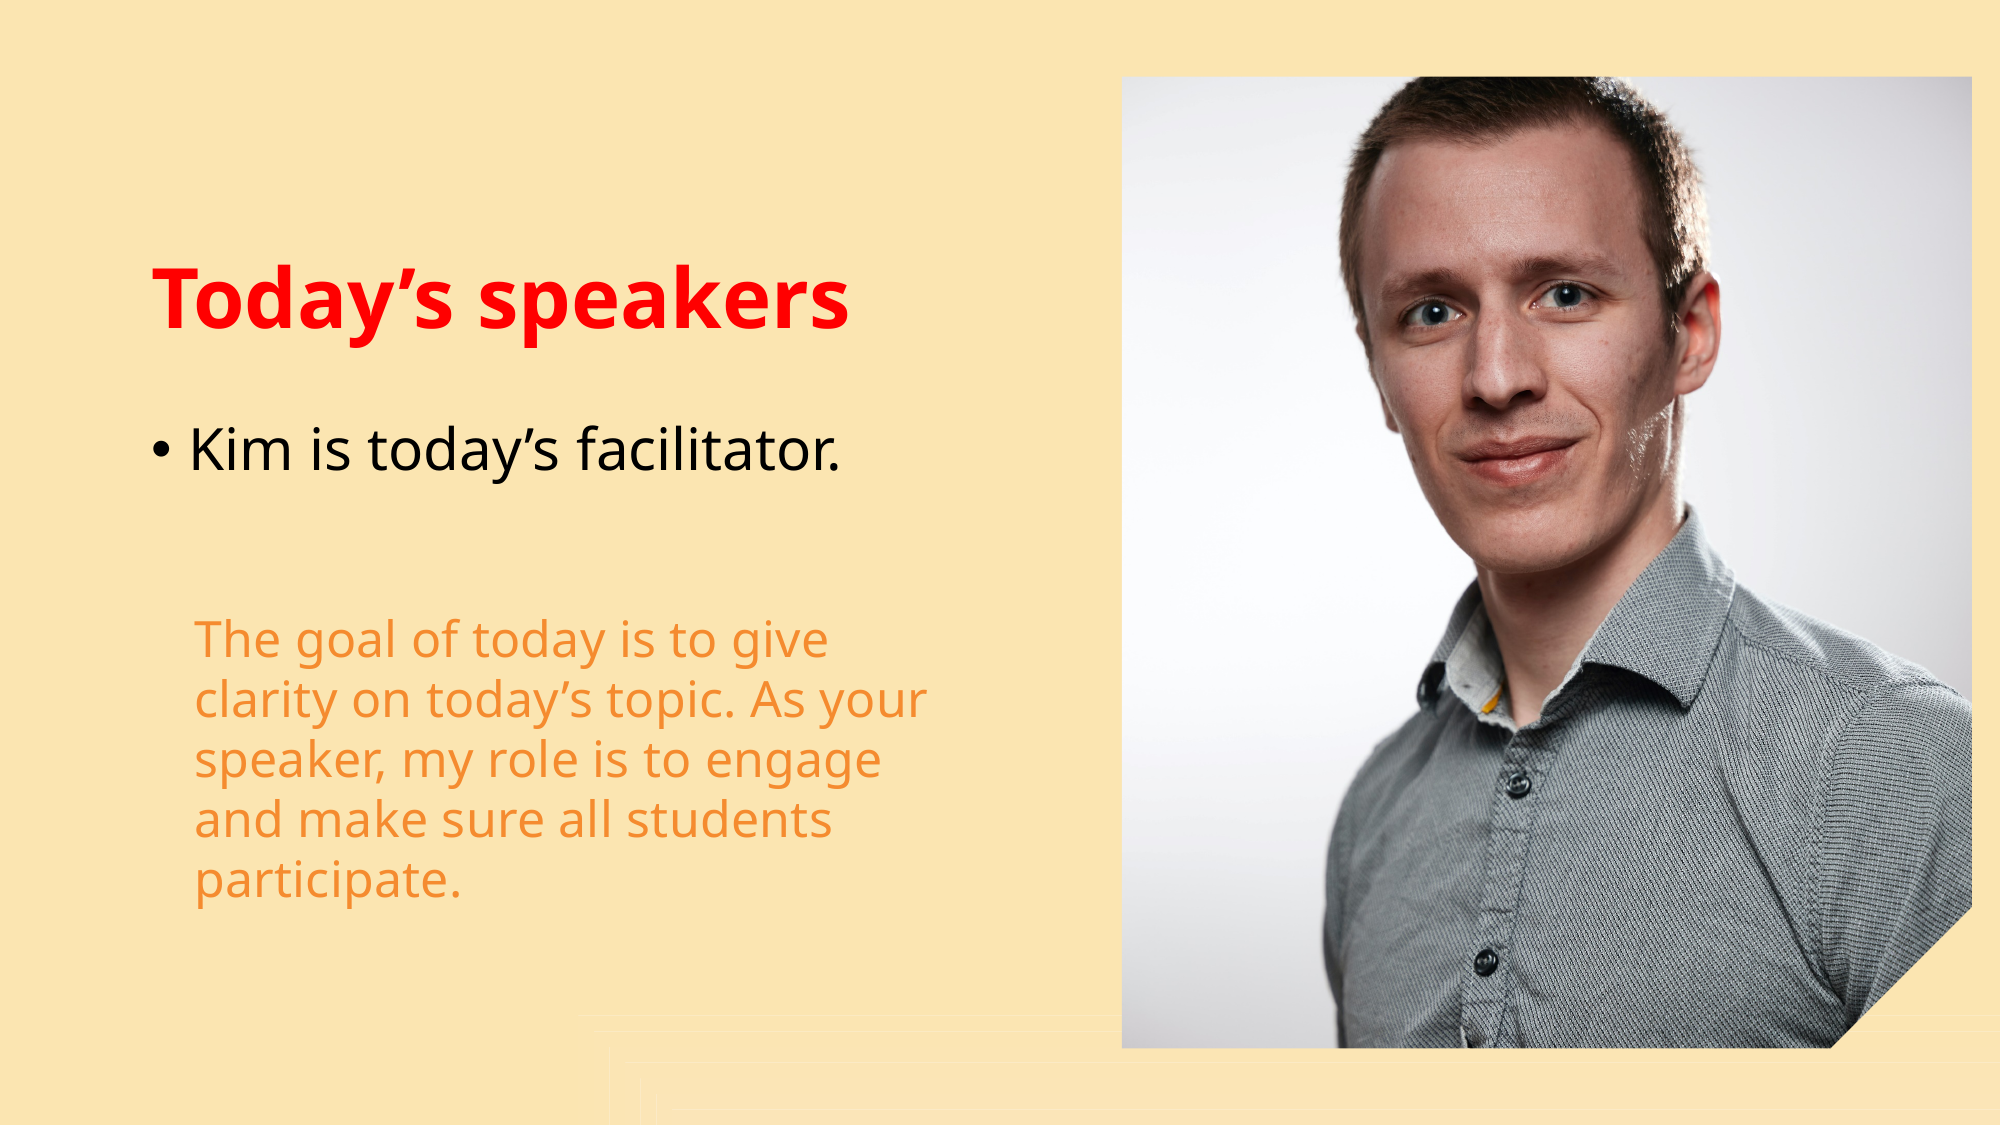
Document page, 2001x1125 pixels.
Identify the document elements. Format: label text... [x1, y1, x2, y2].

picture [1121, 76, 1972, 1049]
text_box The goal of today is to give clarity on today’s topic. As your speaker, my role is to engage and make sure all students participate. [179, 599, 1000, 915]
list Kim is today’s facilitator. [136, 412, 1043, 989]
title Today’s speakers [136, 219, 1043, 385]
